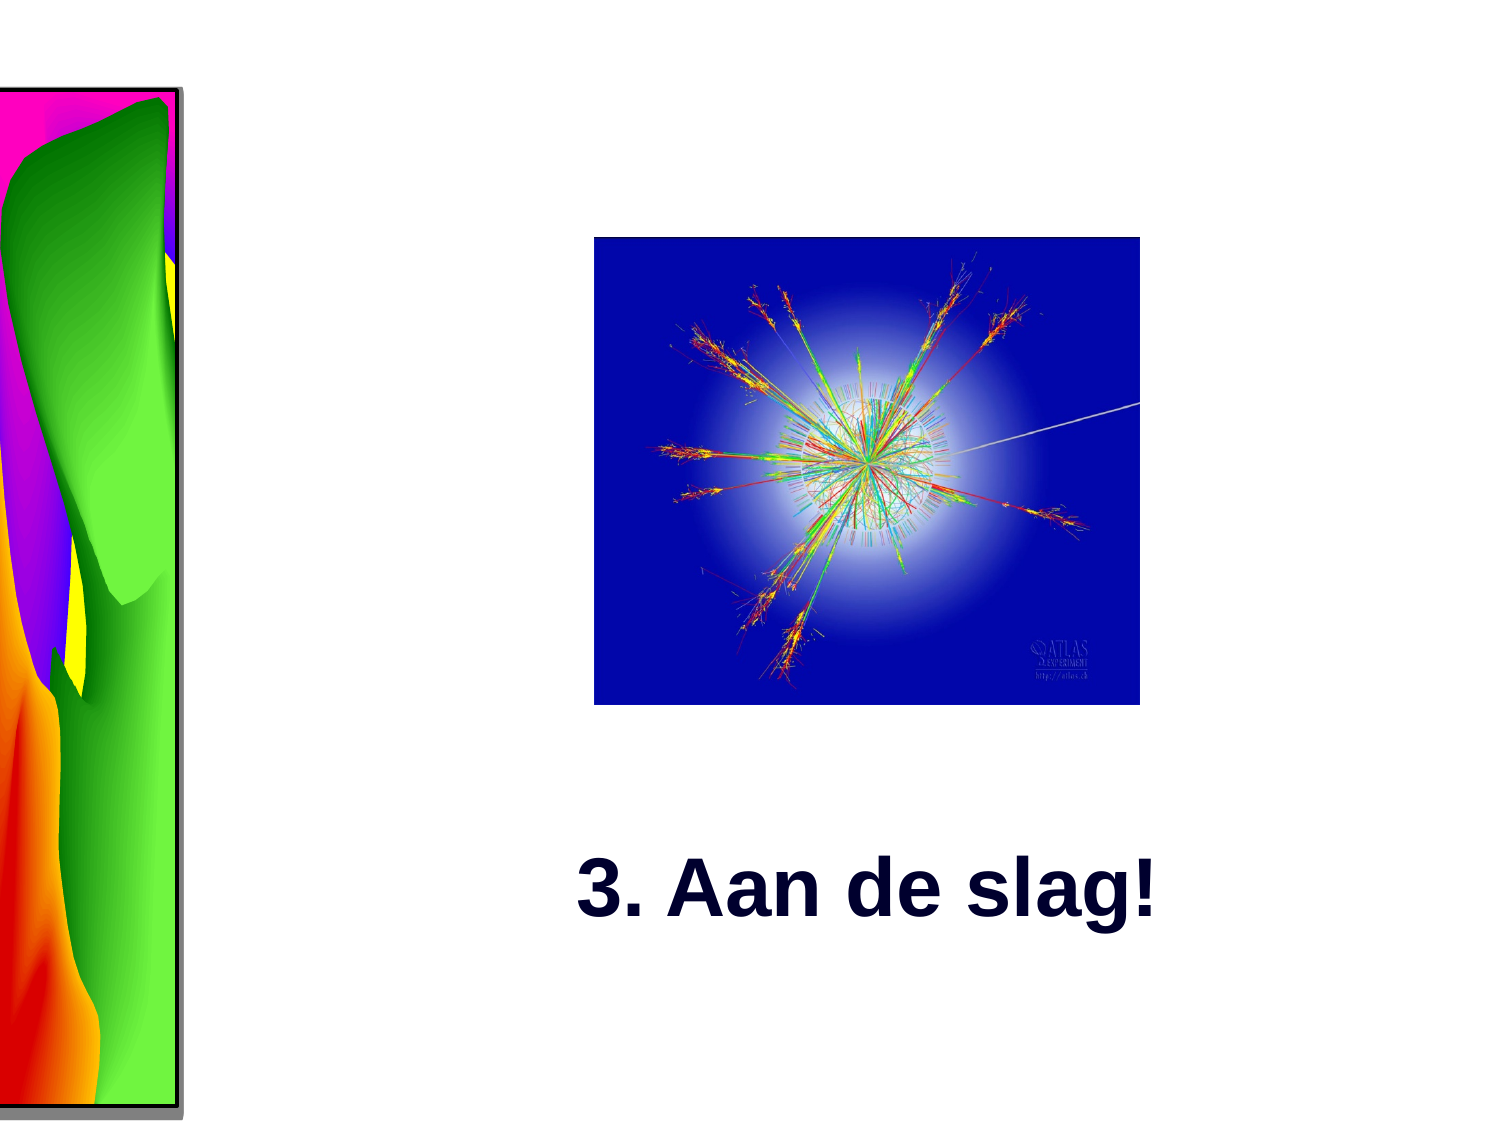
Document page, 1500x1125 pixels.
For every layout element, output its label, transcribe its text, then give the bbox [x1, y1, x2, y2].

title 3. Aan de slag! [277, 776, 1459, 990]
picture [594, 237, 1140, 705]
